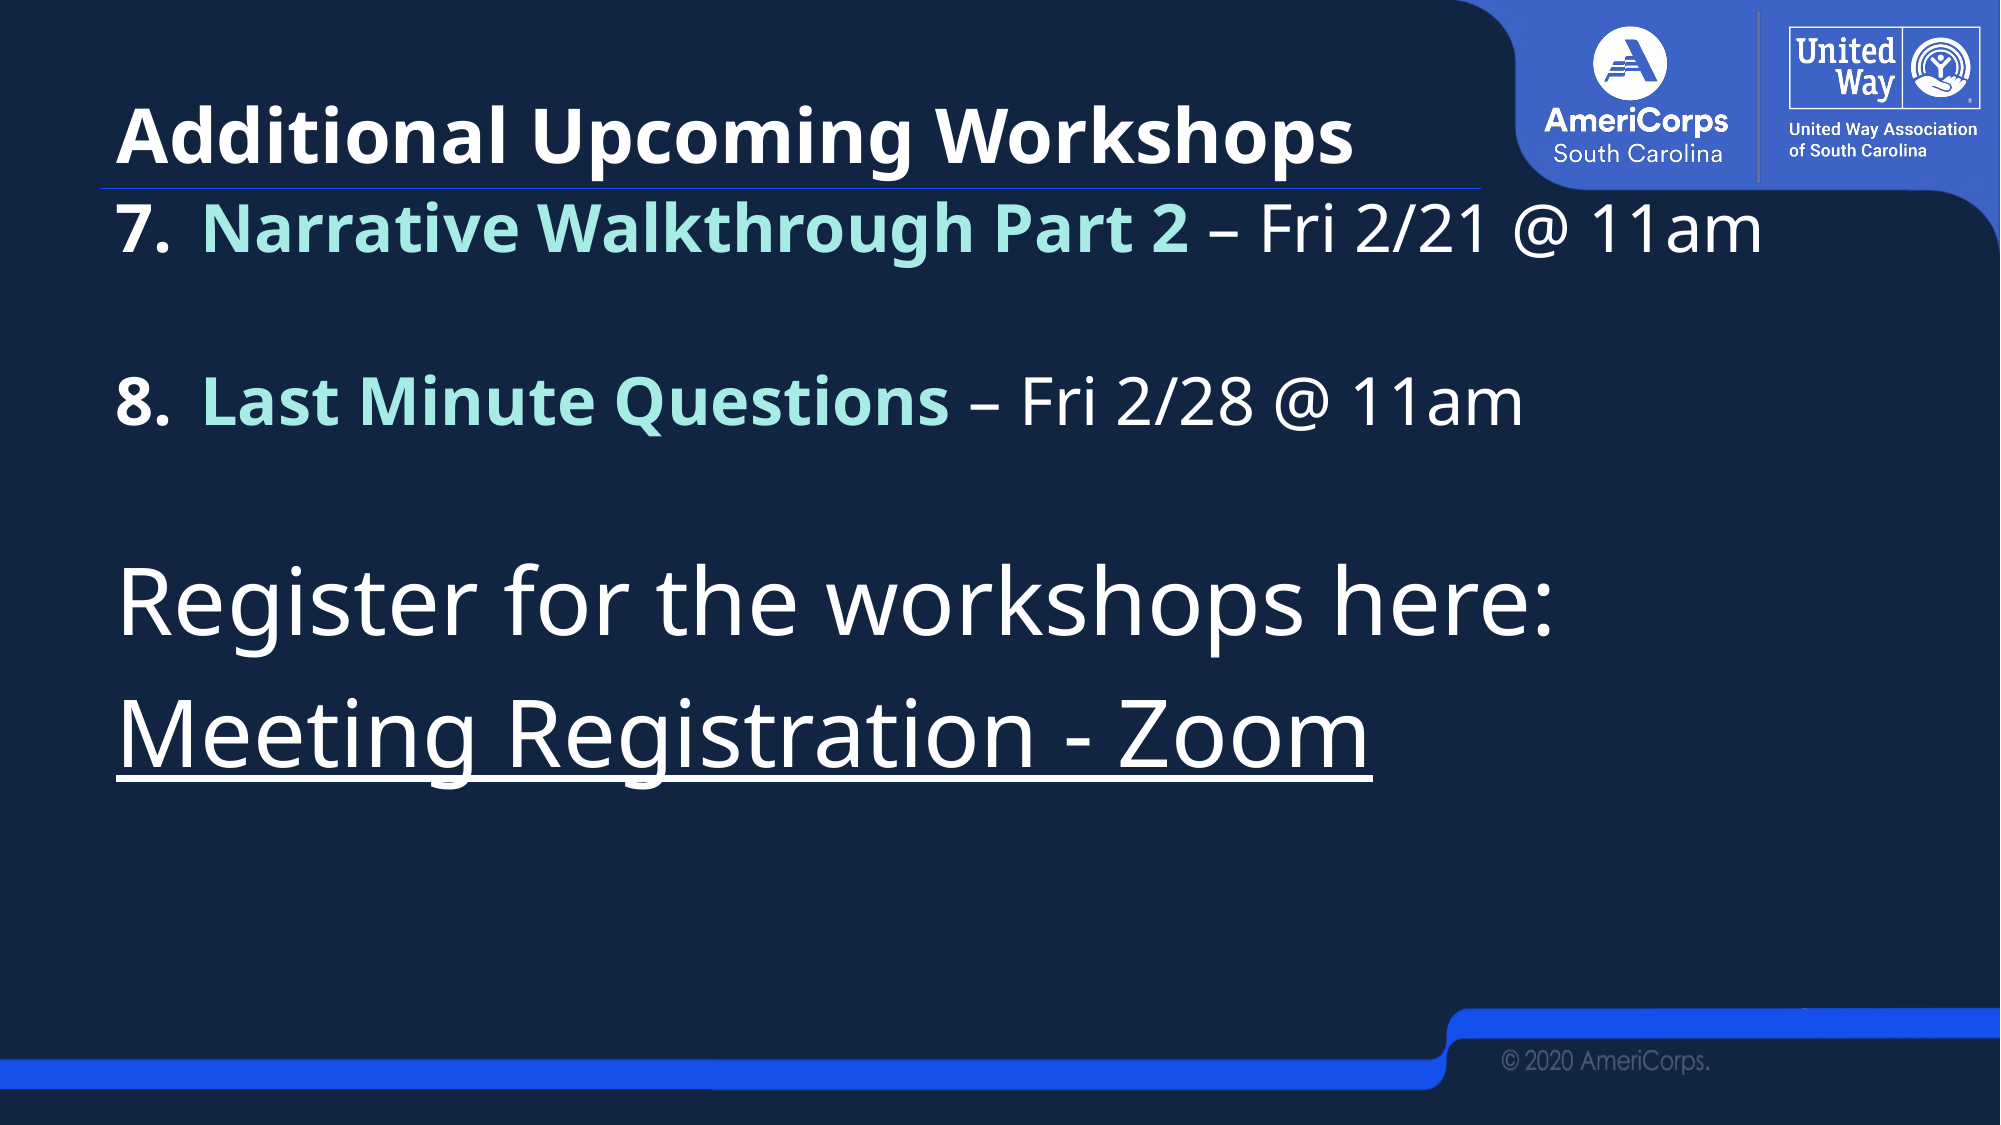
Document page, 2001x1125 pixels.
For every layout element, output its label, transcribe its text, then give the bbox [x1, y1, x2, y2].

picture [1517, 0, 2000, 194]
list Narrative Walkthrough Part 2 – Fri 2/21 @ 11am Last Minute Questions – Fri 2/28 @ 11am Register for the workshops here: Meeting Registration - Zoom [100, 187, 1926, 1089]
title Additional Upcoming Workshops [101, 22, 1482, 187]
picture [0, 1007, 2000, 1091]
